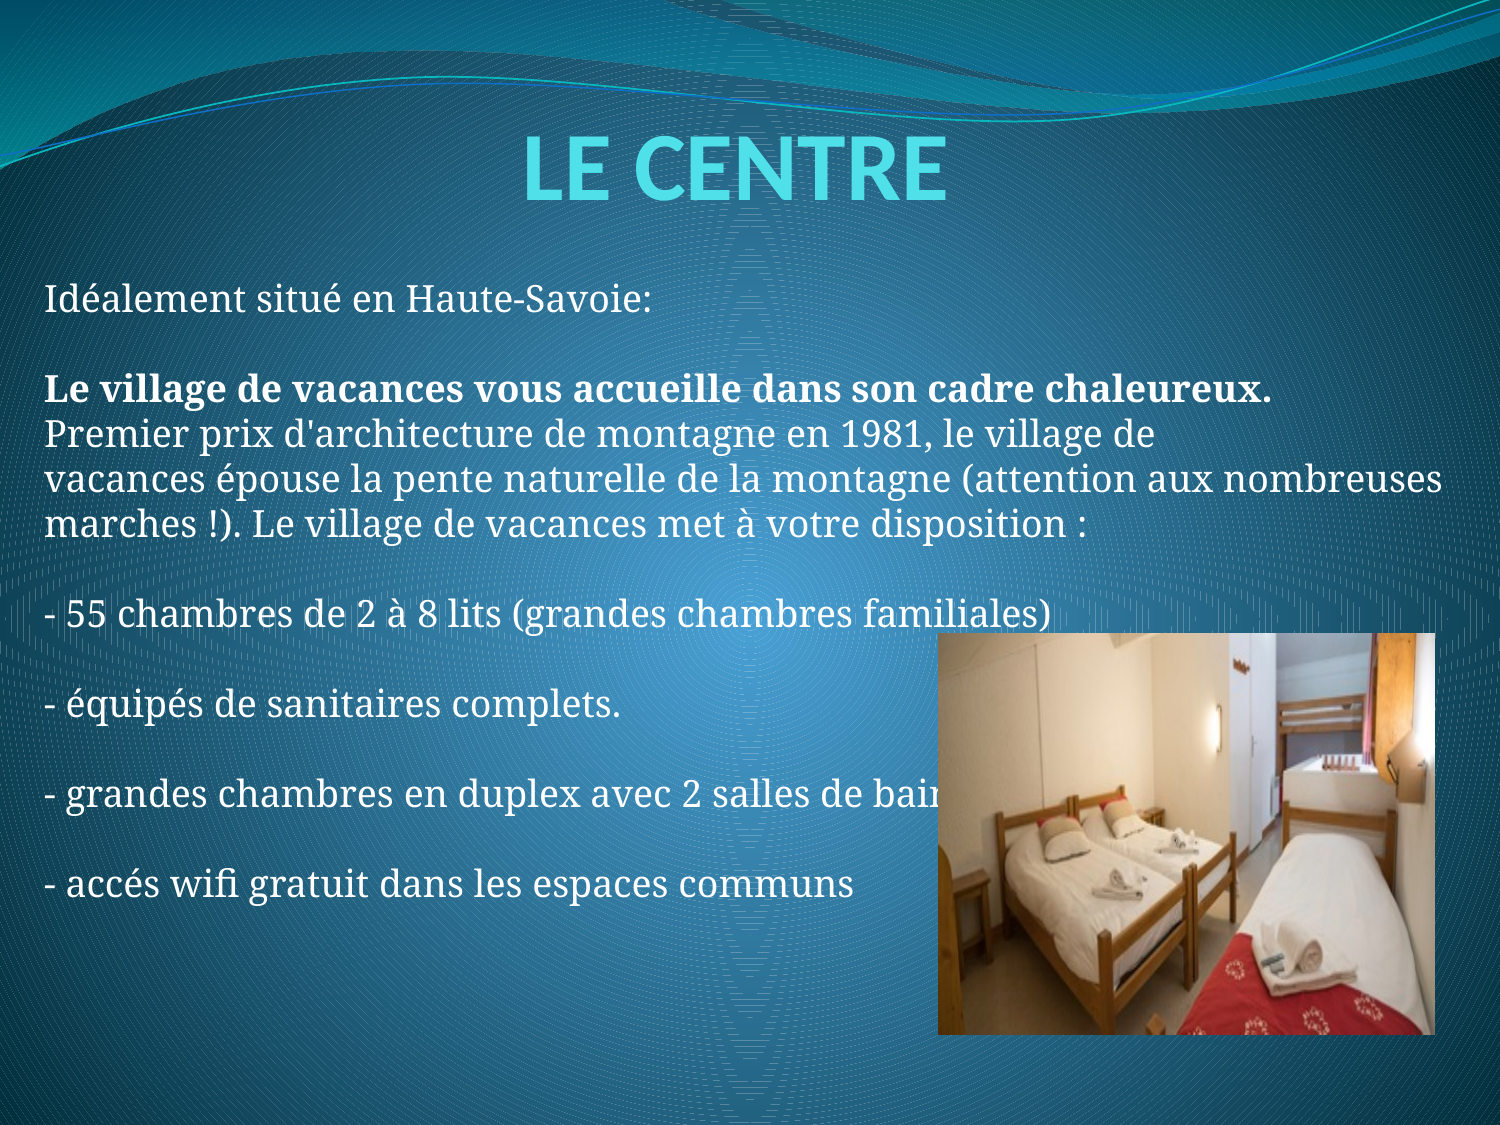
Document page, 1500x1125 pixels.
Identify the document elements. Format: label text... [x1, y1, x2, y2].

title LE CENTRE [100, 101, 1376, 220]
text_box Idéalement situé en Haute-Savoie: Le village de vacances vous accueille dans son cadre chaleureux. Premier prix d'architecture de montagne en 1981, le village de vacances épouse la pente naturelle de la montagne (attention aux nombreuses marches !). Le village de vacances met à votre disposition : - 55 chambres de 2 à 8 lits (grandes chambres familiales) - équipés de sanitaires complets. - grandes chambres en duplex avec 2 salles de bains - accés wifi gratuit dans les espaces communs [29, 267, 1471, 957]
picture [938, 633, 1435, 1036]
